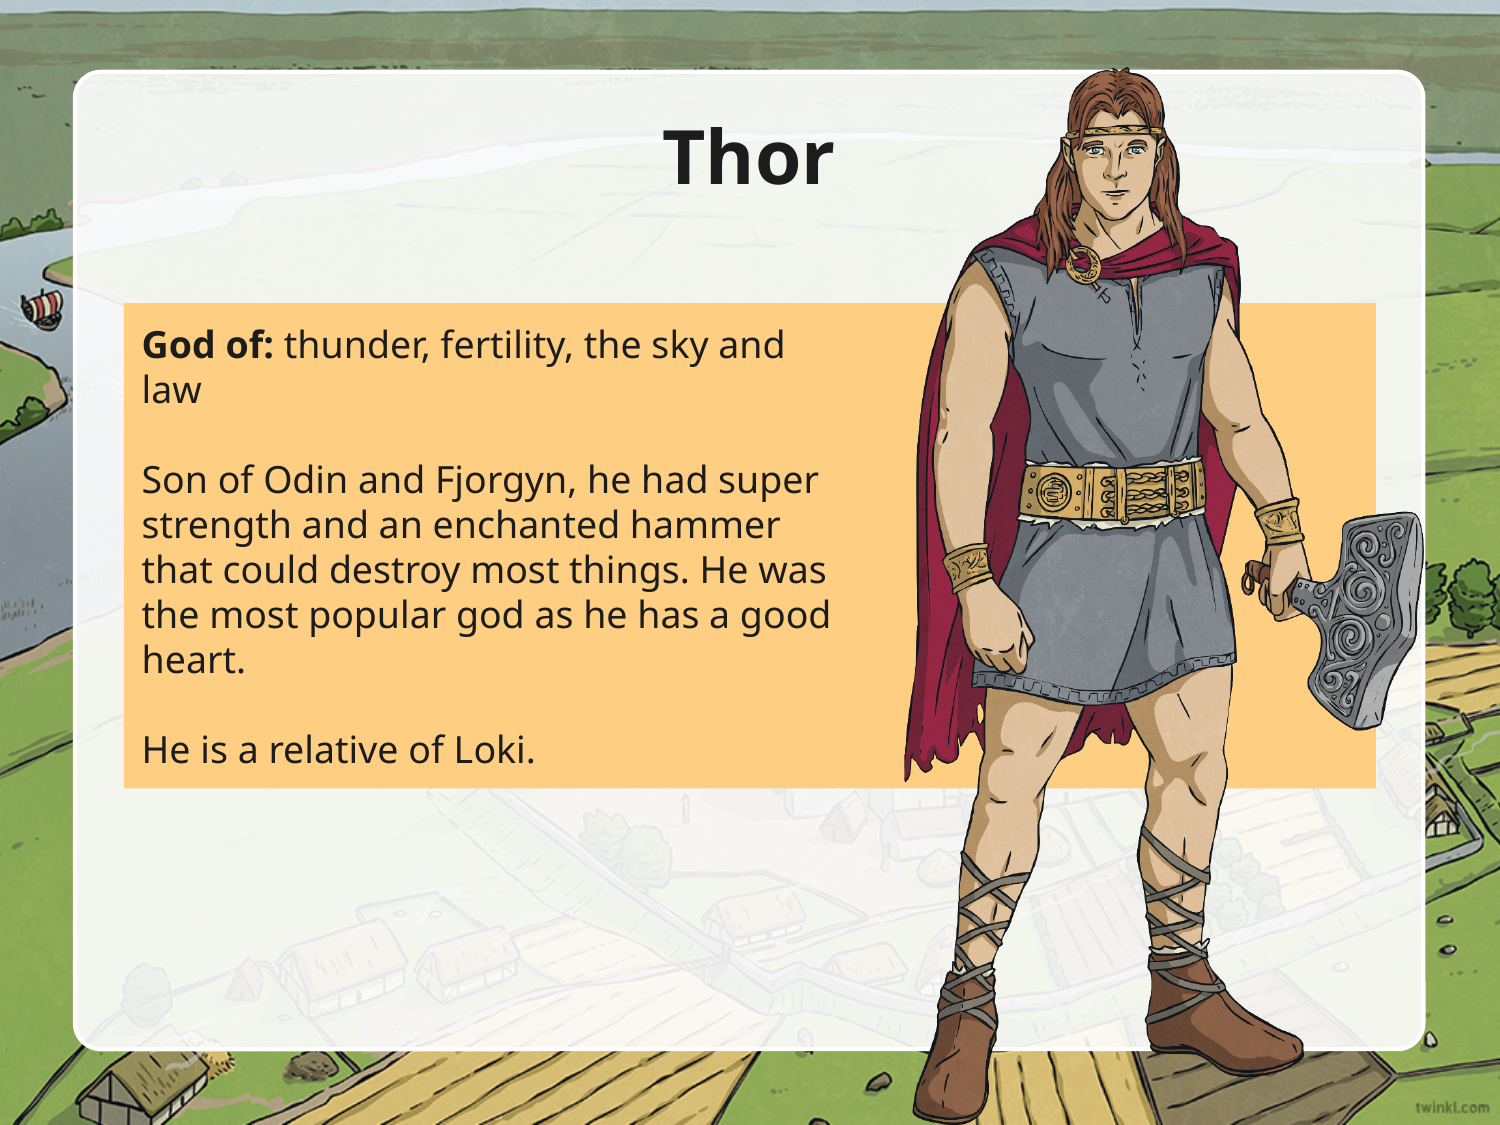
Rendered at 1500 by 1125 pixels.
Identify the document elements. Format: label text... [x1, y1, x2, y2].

picture [0, 0, 1500, 1125]
text_box God of: thunder, fertility, the sky and law Son of Odin and Fjorgyn, he had super strength and an enchanted hammer that could destroy most things. He was the most popular god as he has a good heart. He is a relative of Loki. [123, 303, 903, 789]
title Thor [73, 76, 903, 244]
